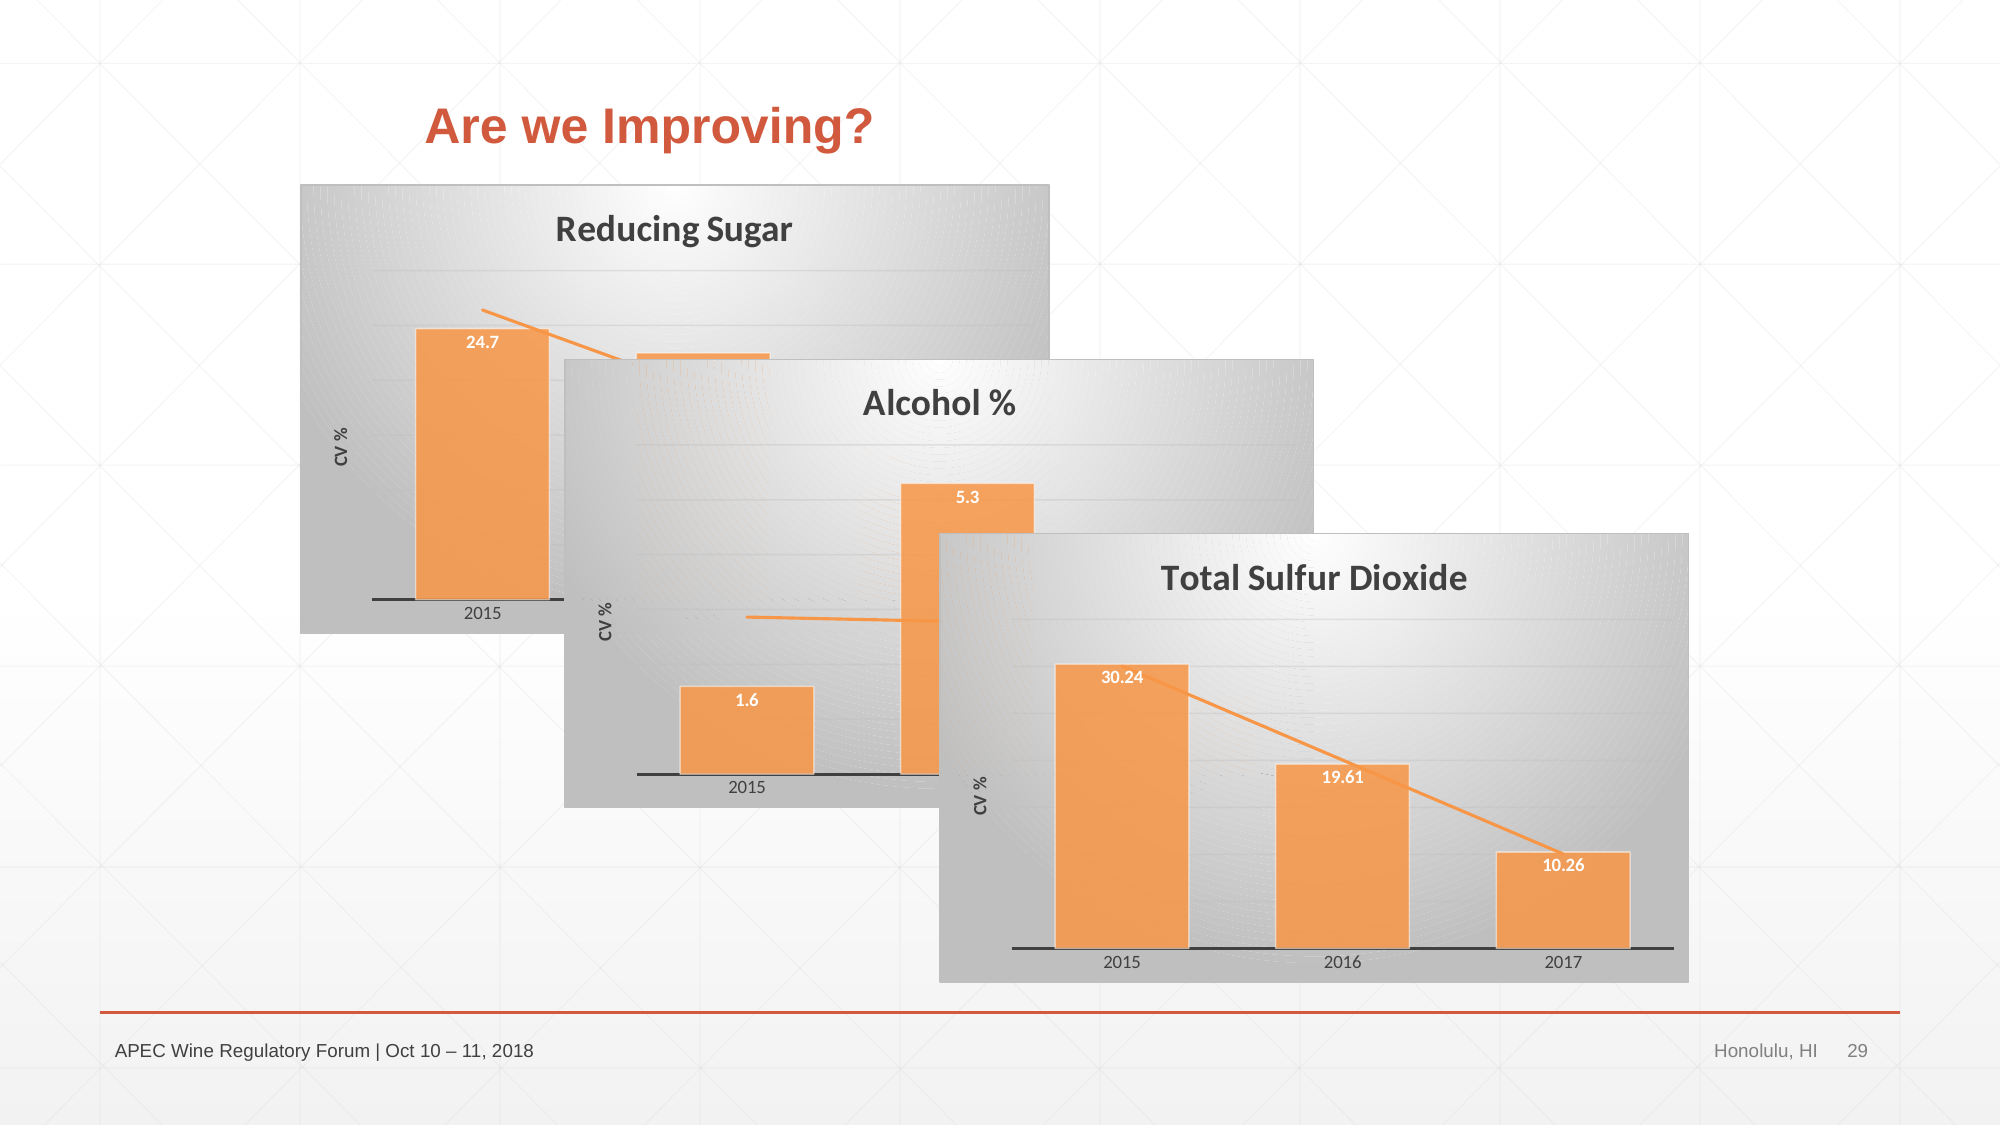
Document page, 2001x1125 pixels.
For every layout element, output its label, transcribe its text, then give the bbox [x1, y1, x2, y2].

footer APEC Wine Regulatory Forum | Oct 10 – 11, 2018 [99, 1031, 1106, 1069]
slide_number 29 [1833, 1031, 1901, 1069]
slide_number Honolulu, HI [1116, 1031, 1833, 1069]
title Are we Improving? [409, 82, 1591, 162]
chart [299, 184, 1690, 983]
